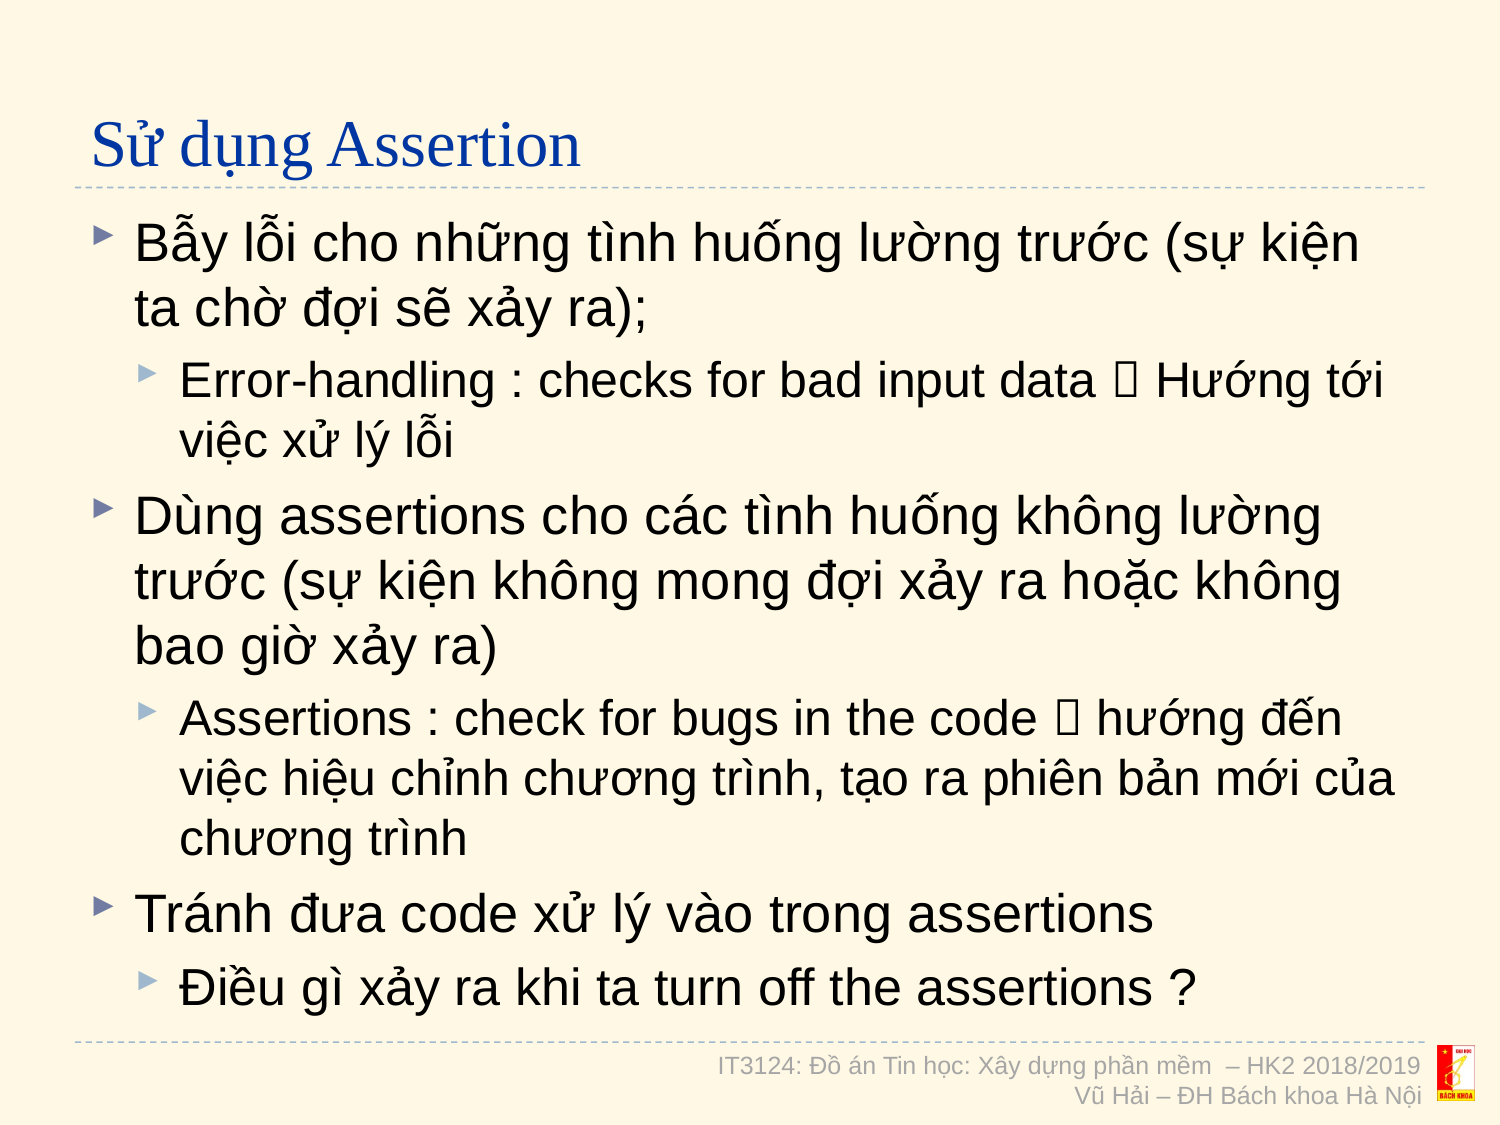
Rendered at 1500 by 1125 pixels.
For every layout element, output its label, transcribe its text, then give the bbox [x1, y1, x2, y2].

list Bẫy lỗi cho những tình huống lường trước (sự kiện ta chờ đợi sẽ xảy ra); Error-handling : checks for bad input data  Hướng tới việc xử lý lỗi Dùng assertions cho các tình huống không lường trước (sự kiện không mong đợi xảy ra hoặc không bao giờ xảy ra) Assertions : check for bugs in the code  hướng đến việc hiệu chỉnh chương trình, tạo ra phiên bản mới của chương trình Tránh đưa code xử lý vào trong assertions Điều gì xảy ra khi ta turn off the assertions ? [74, 199, 1426, 1011]
picture [1437, 1045, 1475, 1101]
title Sử dụng Assertion [74, 24, 1426, 188]
